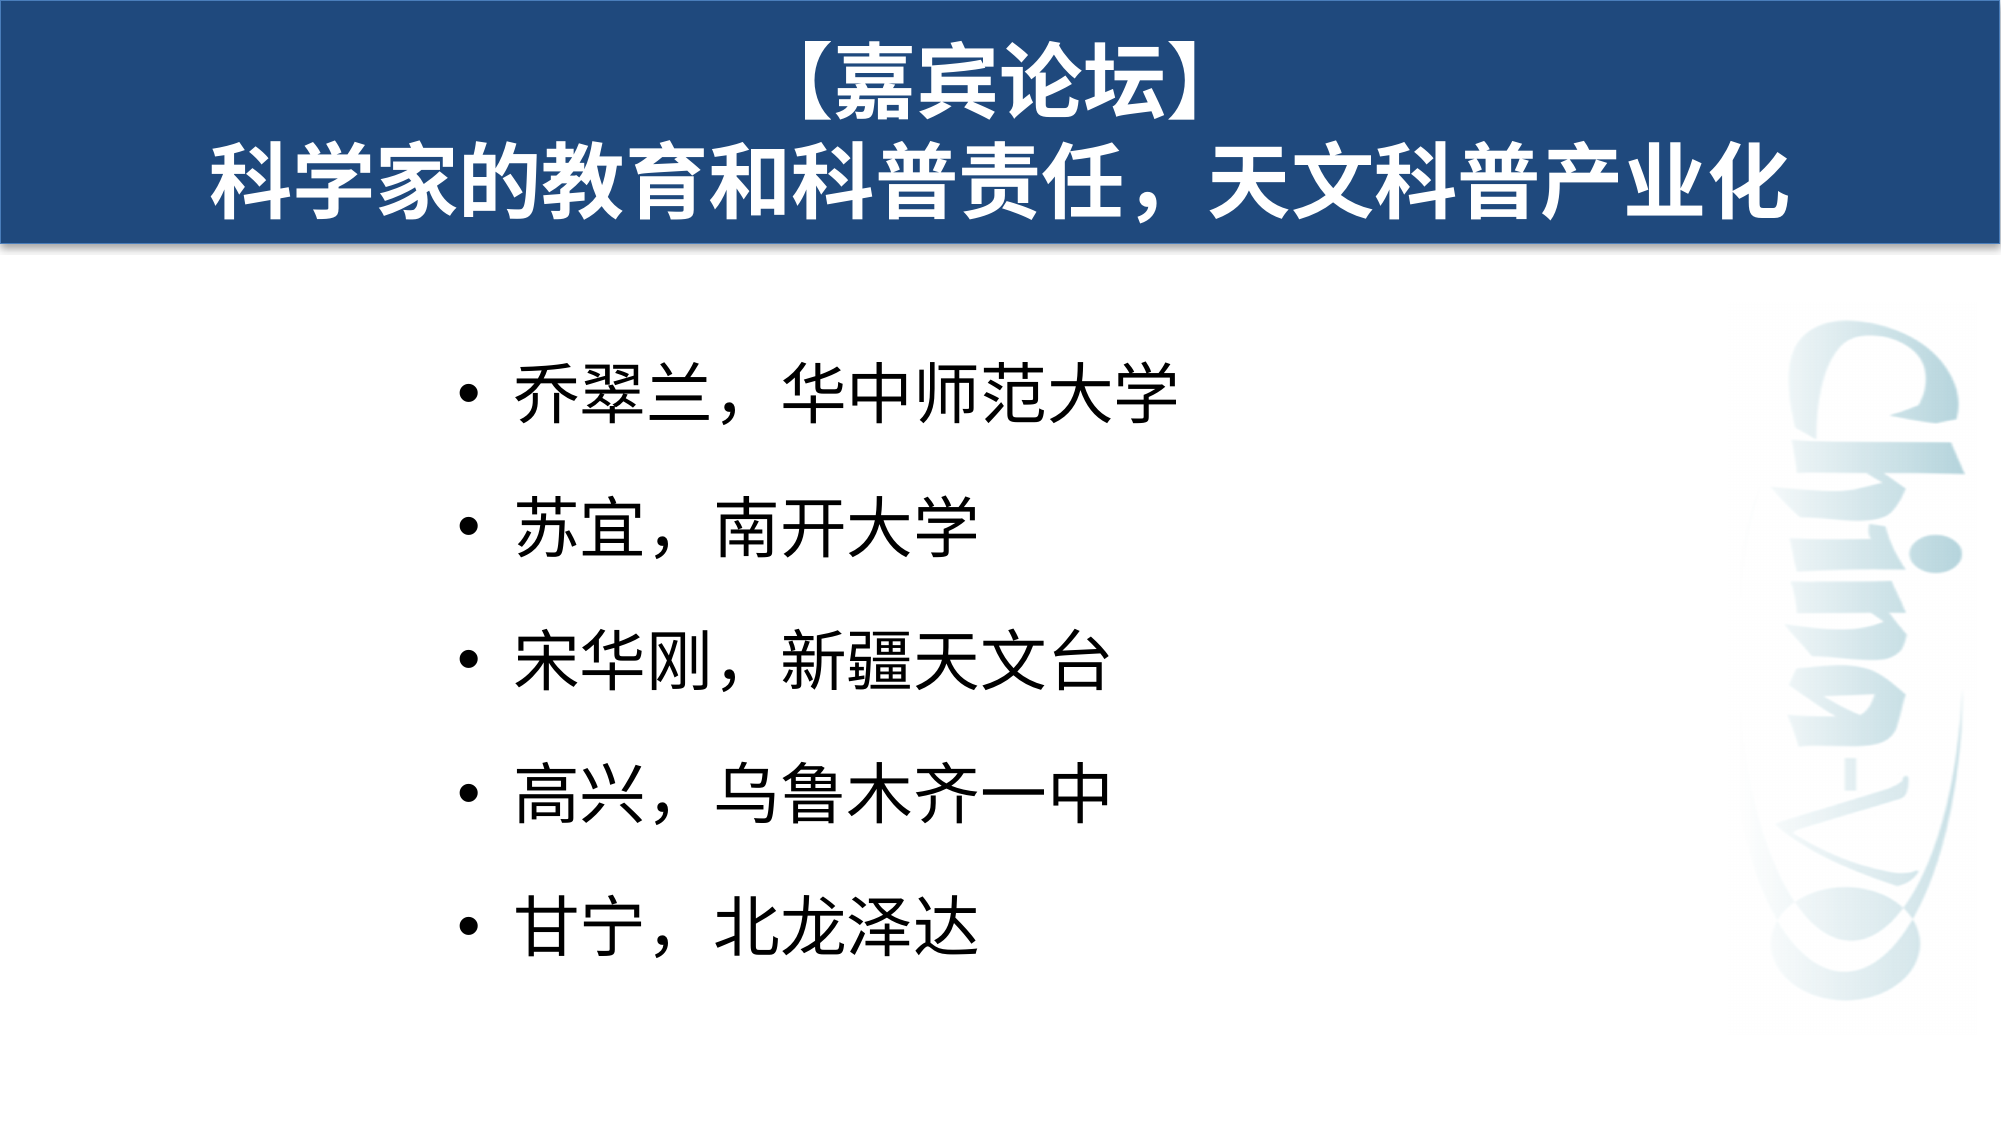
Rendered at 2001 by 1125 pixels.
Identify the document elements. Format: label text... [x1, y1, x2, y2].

list 乔翠兰，华中师范大学 苏宜，南开大学 宋华刚，新疆天文台 高兴，乌鲁木齐一中 甘宁，北龙泽达 [442, 304, 1375, 1048]
title 【嘉宾论坛】 科学家的教育和科普责任，天文科普产业化 [99, 0, 1900, 258]
